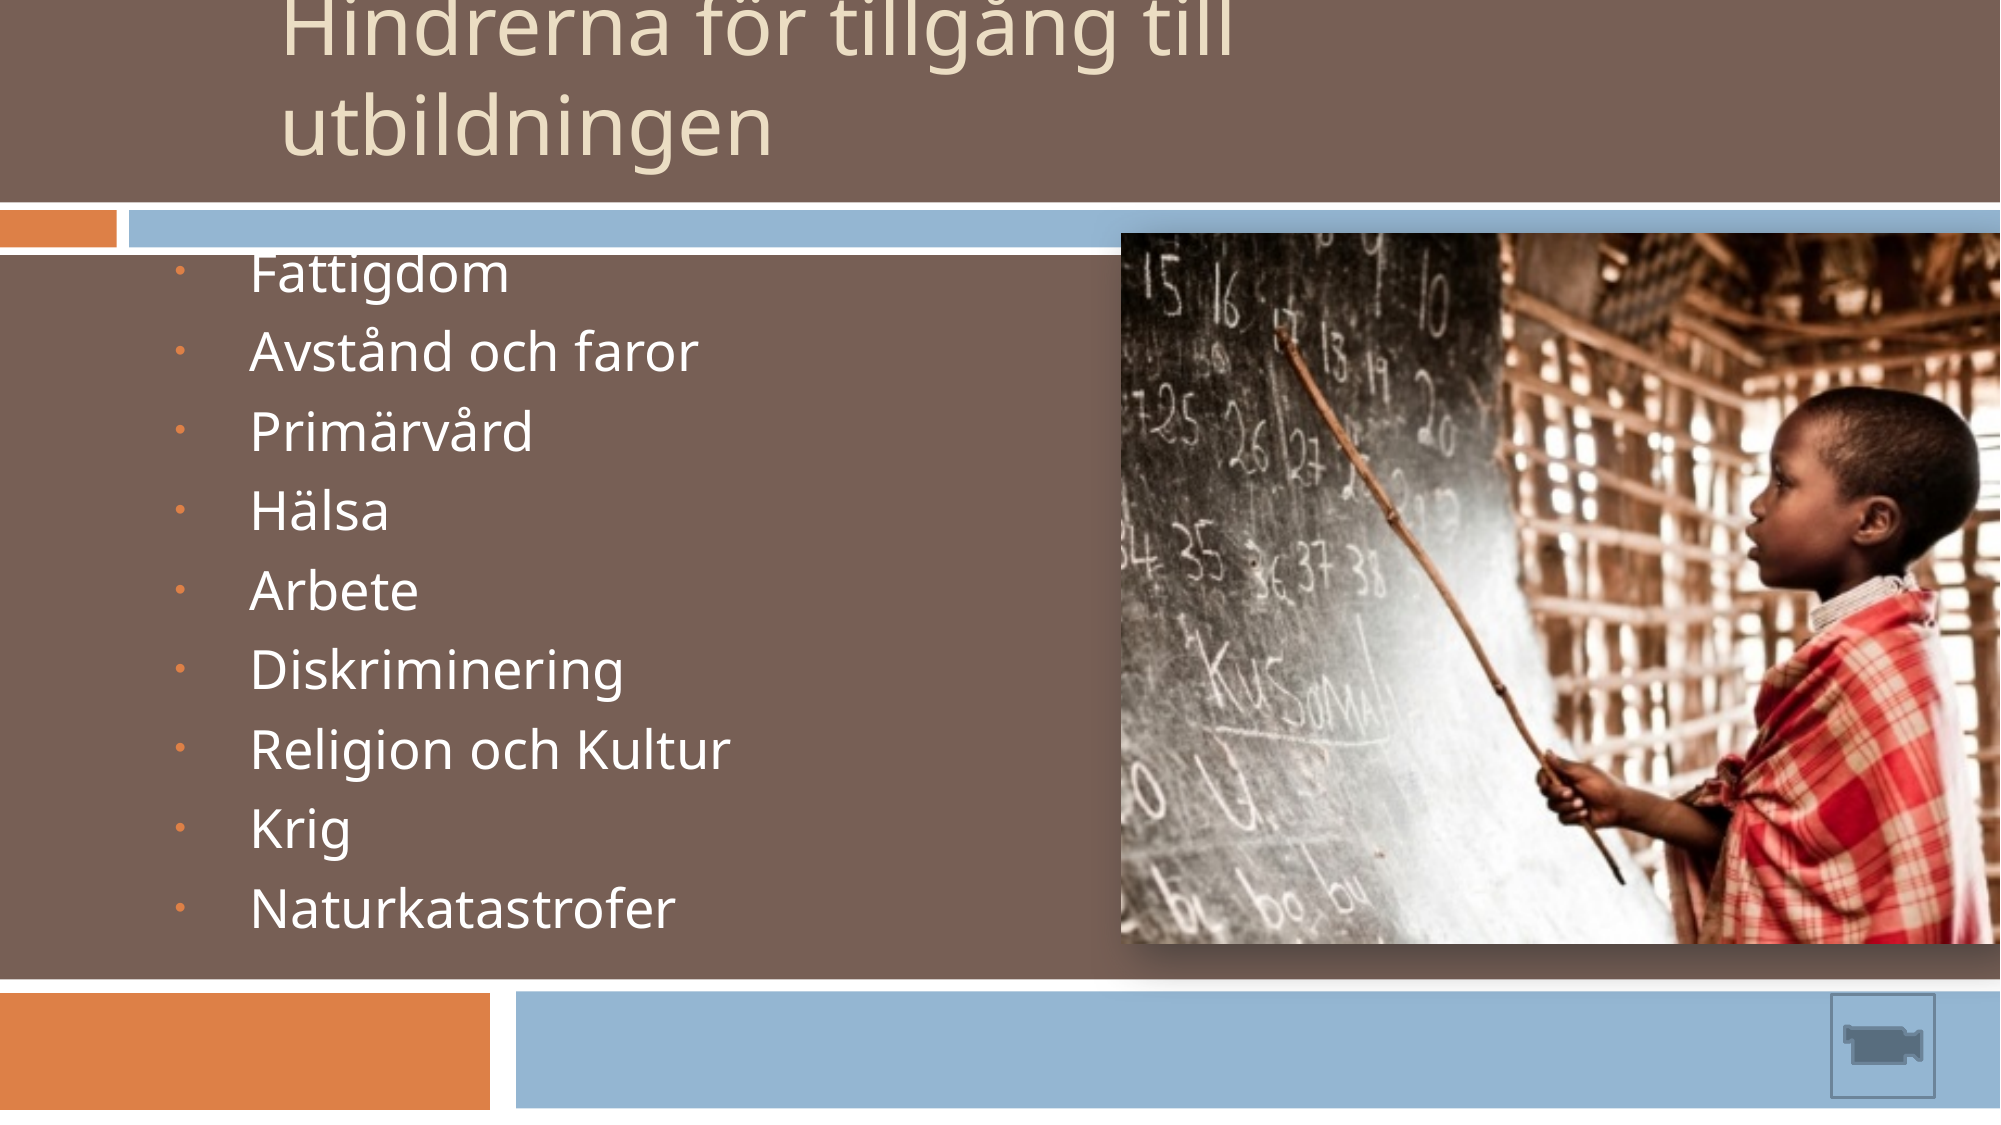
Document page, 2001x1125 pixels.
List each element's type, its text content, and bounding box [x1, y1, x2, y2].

title Hindrerna för tillgång till utbildningen [264, 41, 1765, 179]
text_box [1831, 994, 1935, 1098]
subtitle Fattigdom Avstånd och faror Primärvård Hälsa Arbete Diskriminering Religion och Kultur Krig Naturkatastrofer [159, 221, 824, 956]
picture [1121, 233, 2000, 944]
